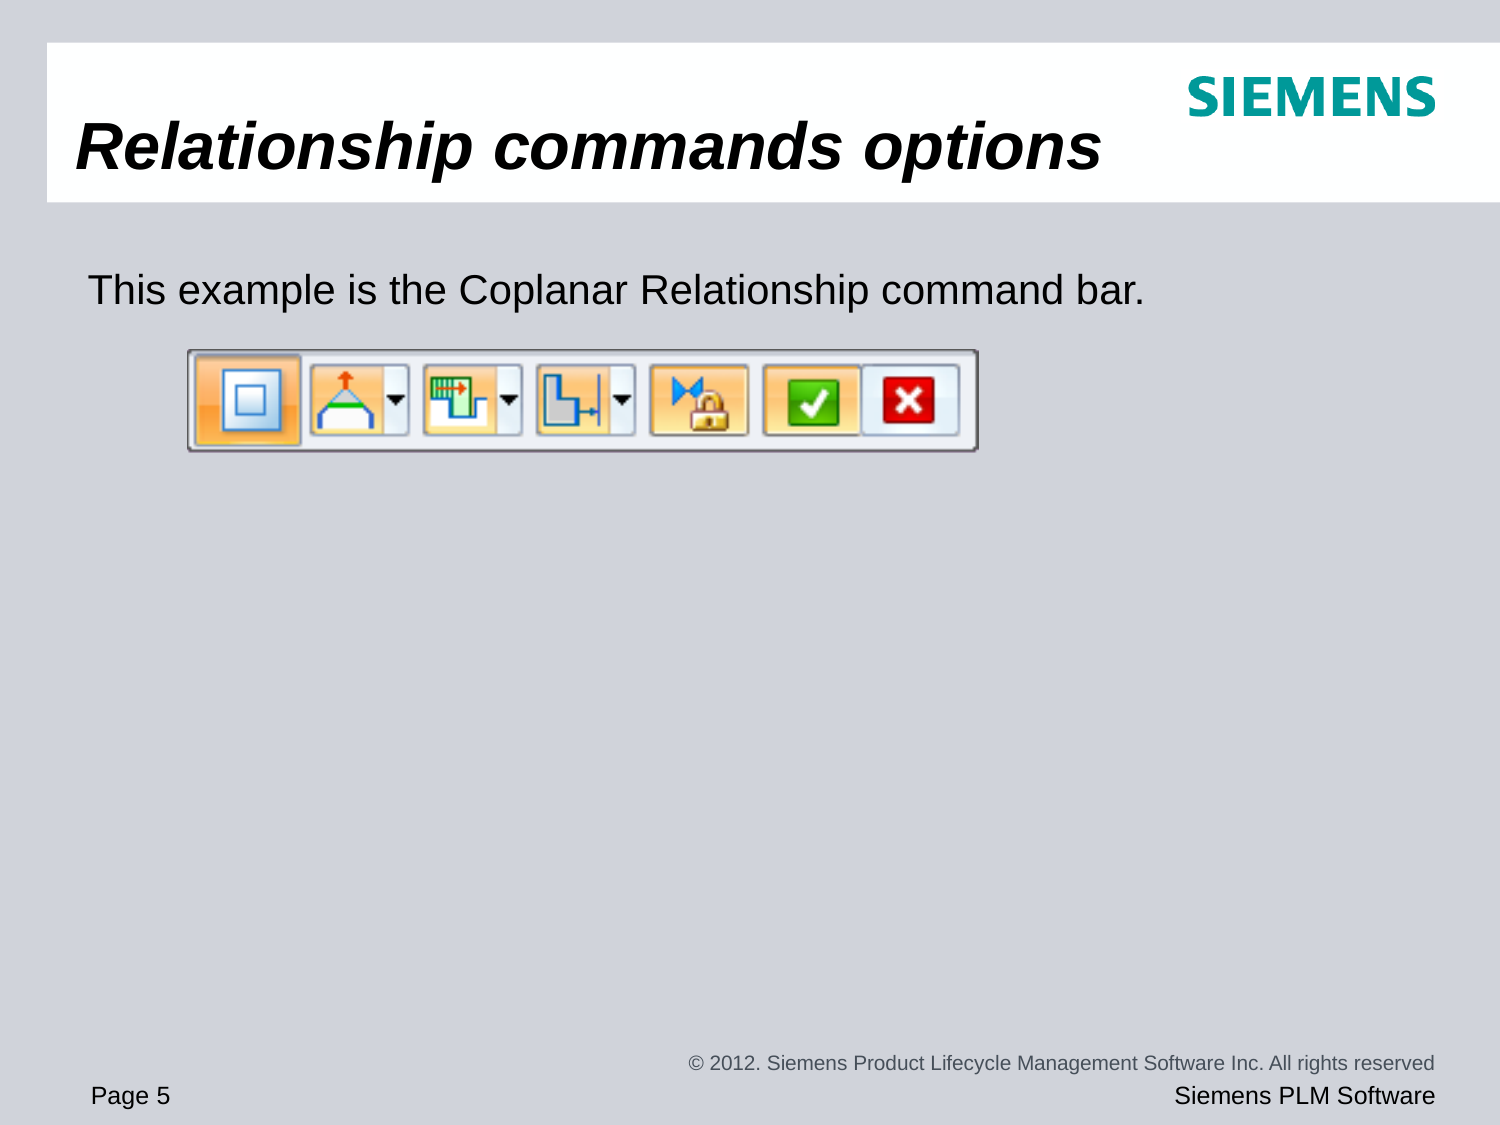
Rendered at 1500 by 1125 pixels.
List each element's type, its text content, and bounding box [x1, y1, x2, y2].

list This example is the Coplanar Relationship command bar. [87, 262, 1438, 488]
picture [1181, 69, 1444, 123]
title Relationship commands options [74, 49, 1151, 183]
picture [187, 349, 979, 459]
